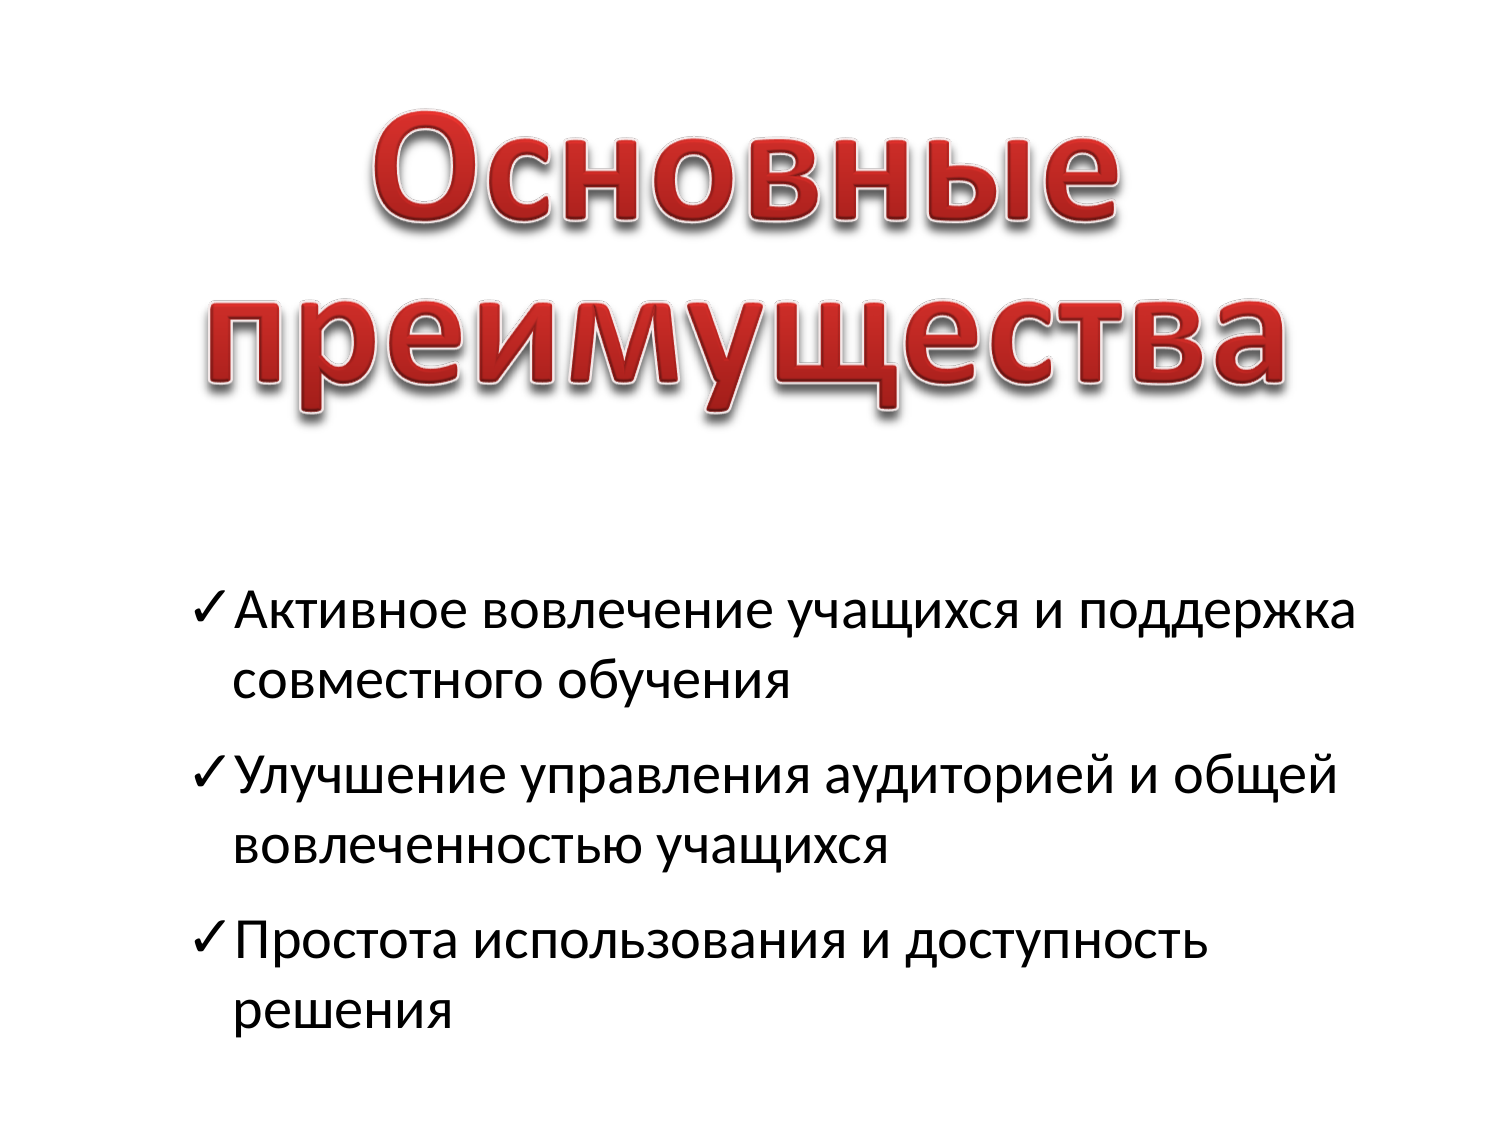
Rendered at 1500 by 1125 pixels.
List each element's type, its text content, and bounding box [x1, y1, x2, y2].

text_box Активное вовлечение учащихся и поддержка совместного обучения Улучшение управления аудиторией и общей вовлеченностью учащихся Простота использования и доступность решения [171, 562, 1412, 1055]
picture [82, 3, 1411, 552]
